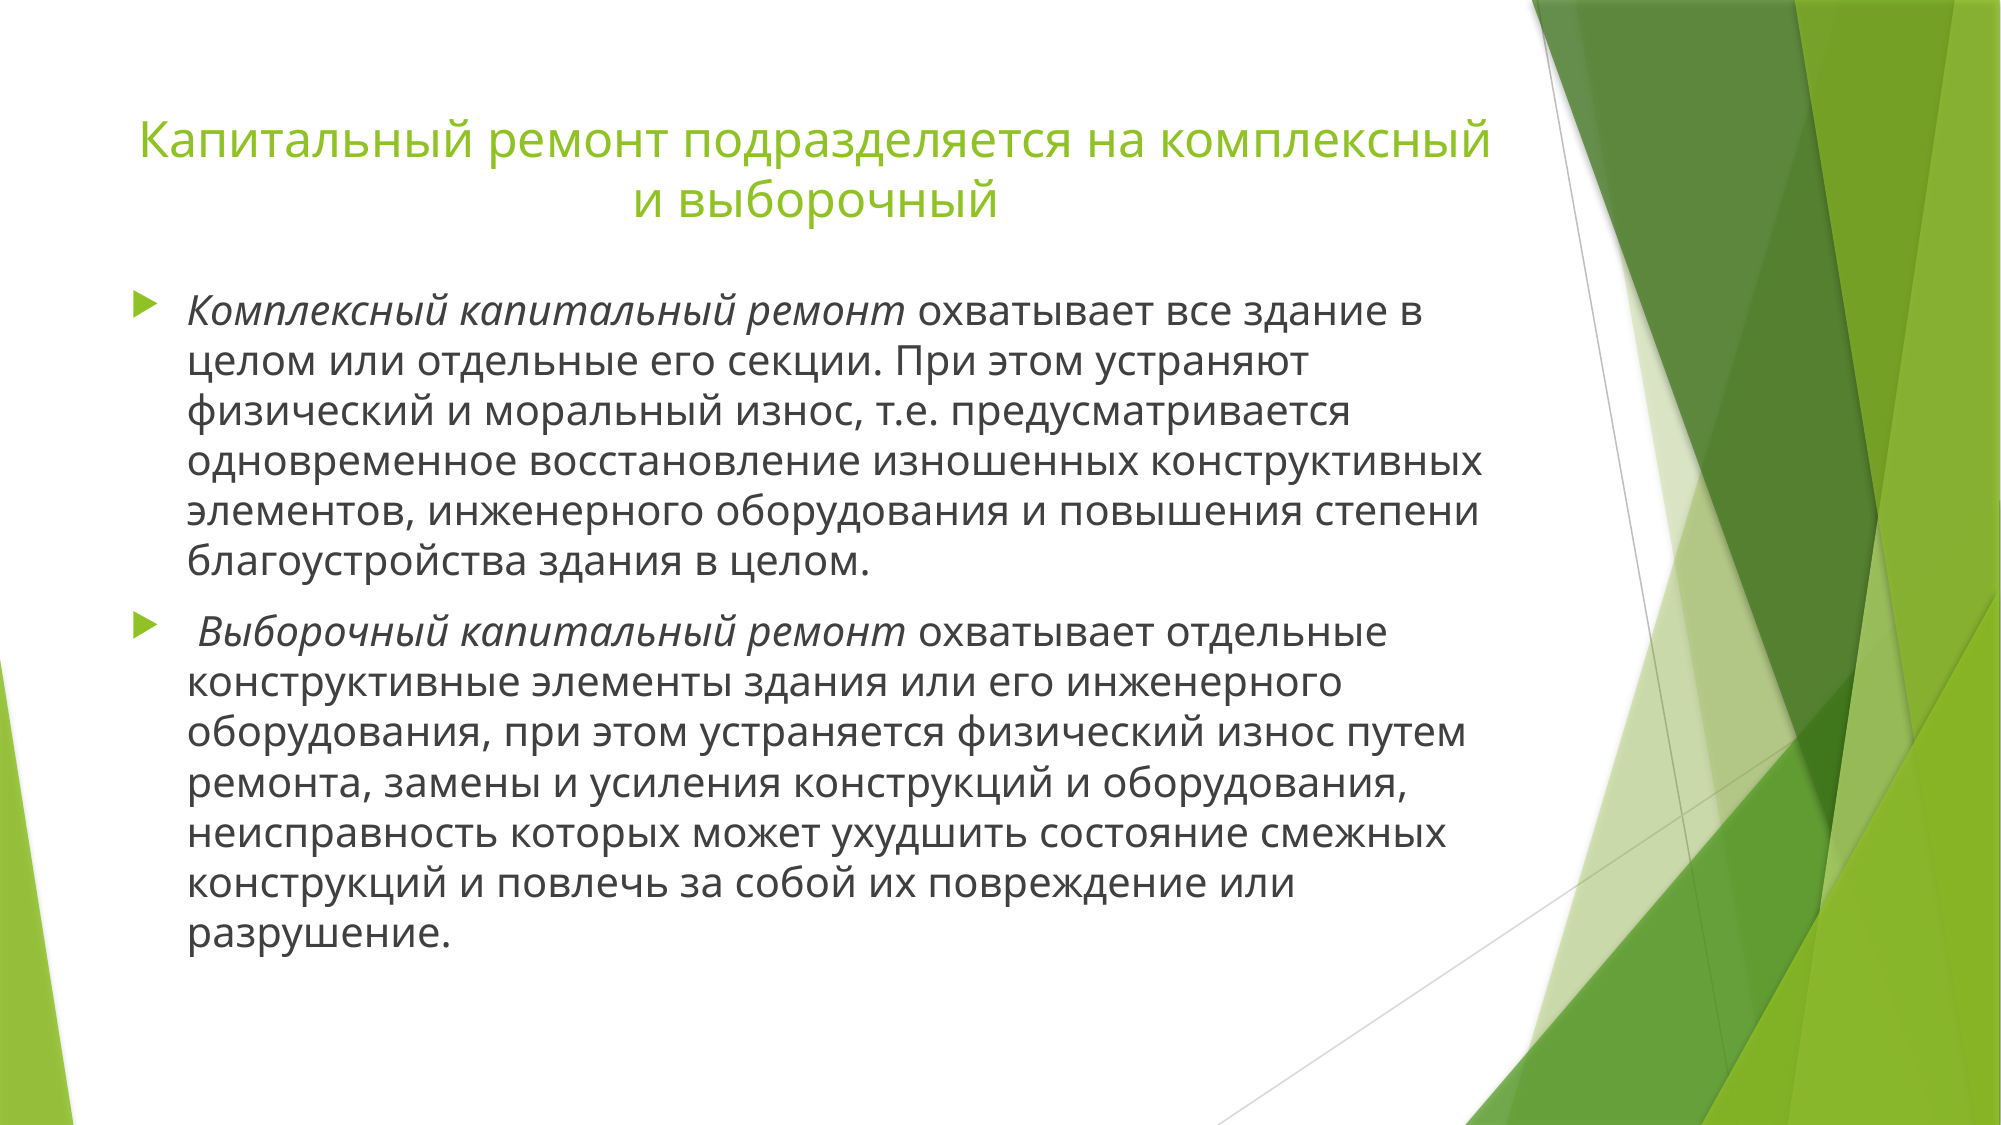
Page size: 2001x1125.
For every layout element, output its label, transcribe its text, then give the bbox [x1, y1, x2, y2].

title Капитальный ремонт подразделяется на комплексный и выборочный [111, 99, 1522, 210]
list Комплексный капи­тальный ремонт охватывает все здание в целом или отдельные его секции. При этом устраняют физический и моральный износ, т.е. предусматривается одновременное восстановление изношен­ных конструктивных элементов, инженерного оборудования и повышения степени благоустройства здания в целом. Выборочный капитальный ремонт охватывает отдельные конструктивные эле­менты здания или его инженерного оборудования, при этом устраняется физический износ путем ремонта, замены и усиления конструкций и оборудования, неисправность которых может ухуд­шить состояние смежных конструкций и повлечь за собой их повреждение или разрушение. [115, 276, 1526, 1003]
